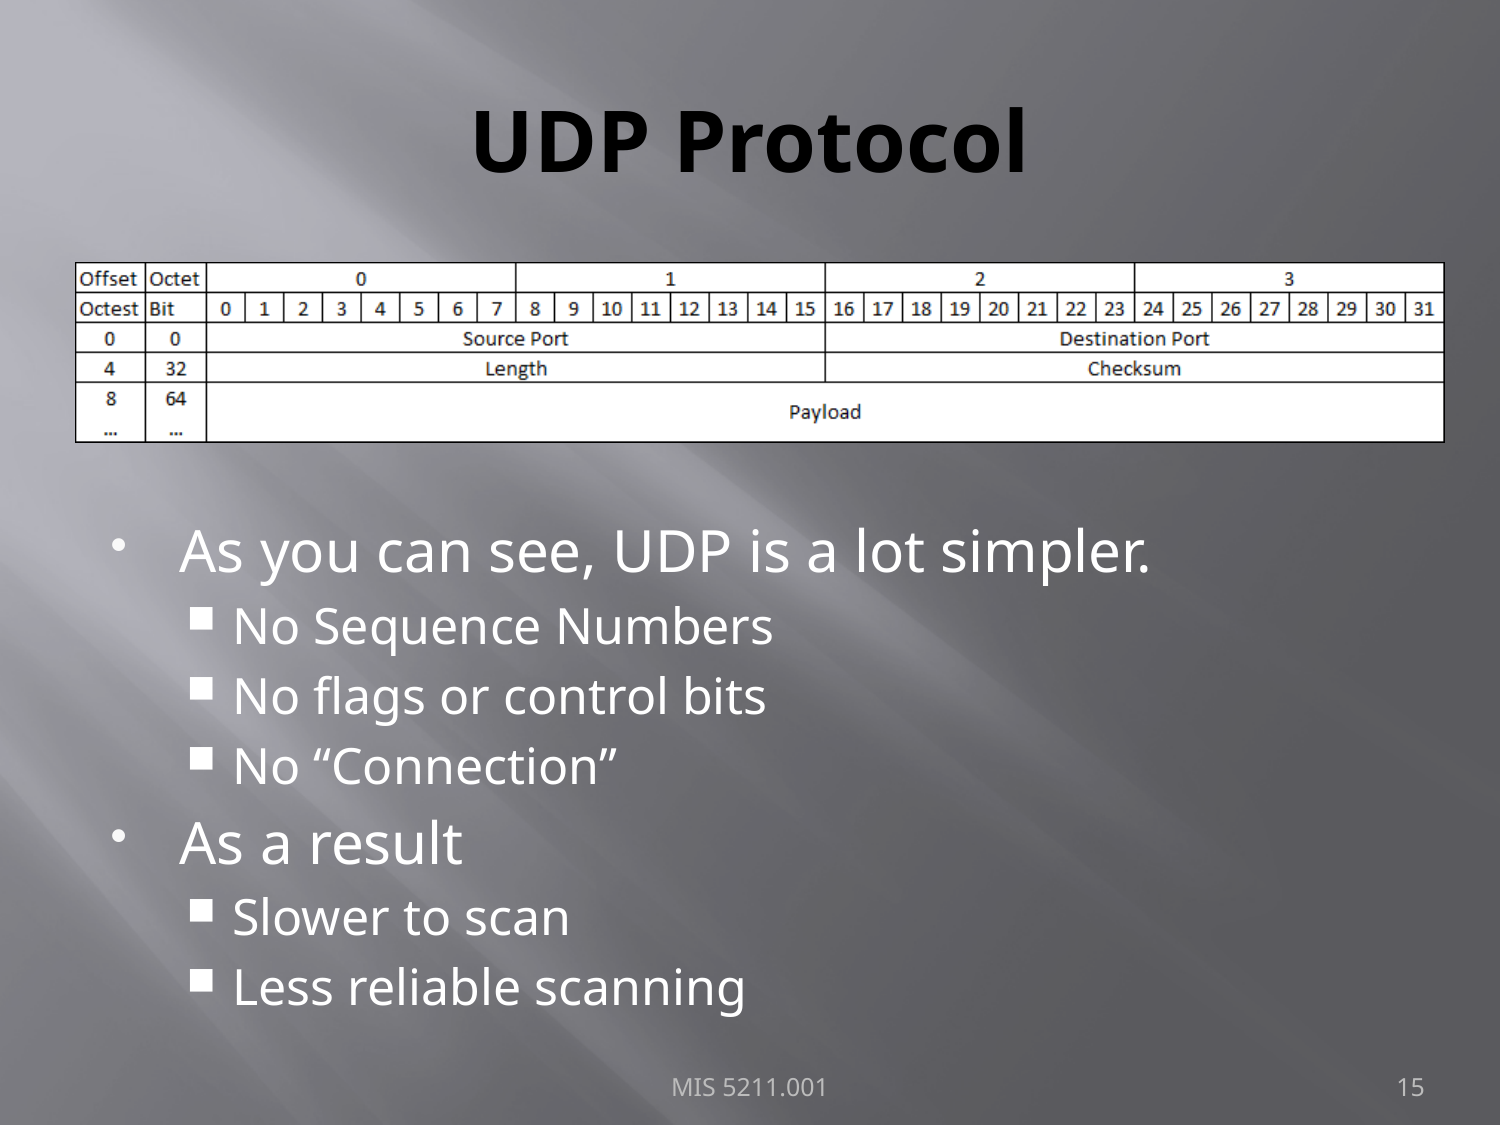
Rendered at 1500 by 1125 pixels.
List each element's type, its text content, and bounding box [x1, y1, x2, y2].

title UDP Protocol [75, 45, 1425, 233]
footer MIS 5211.001 [512, 1052, 988, 1113]
slide_number 15 [1299, 1052, 1425, 1113]
list As you can see, UDP is a lot simpler. No Sequence Numbers No flags or control bits No “Connection” As a result Slower to scan Less reliable scanning [75, 443, 1425, 1035]
picture [74, 262, 1445, 443]
